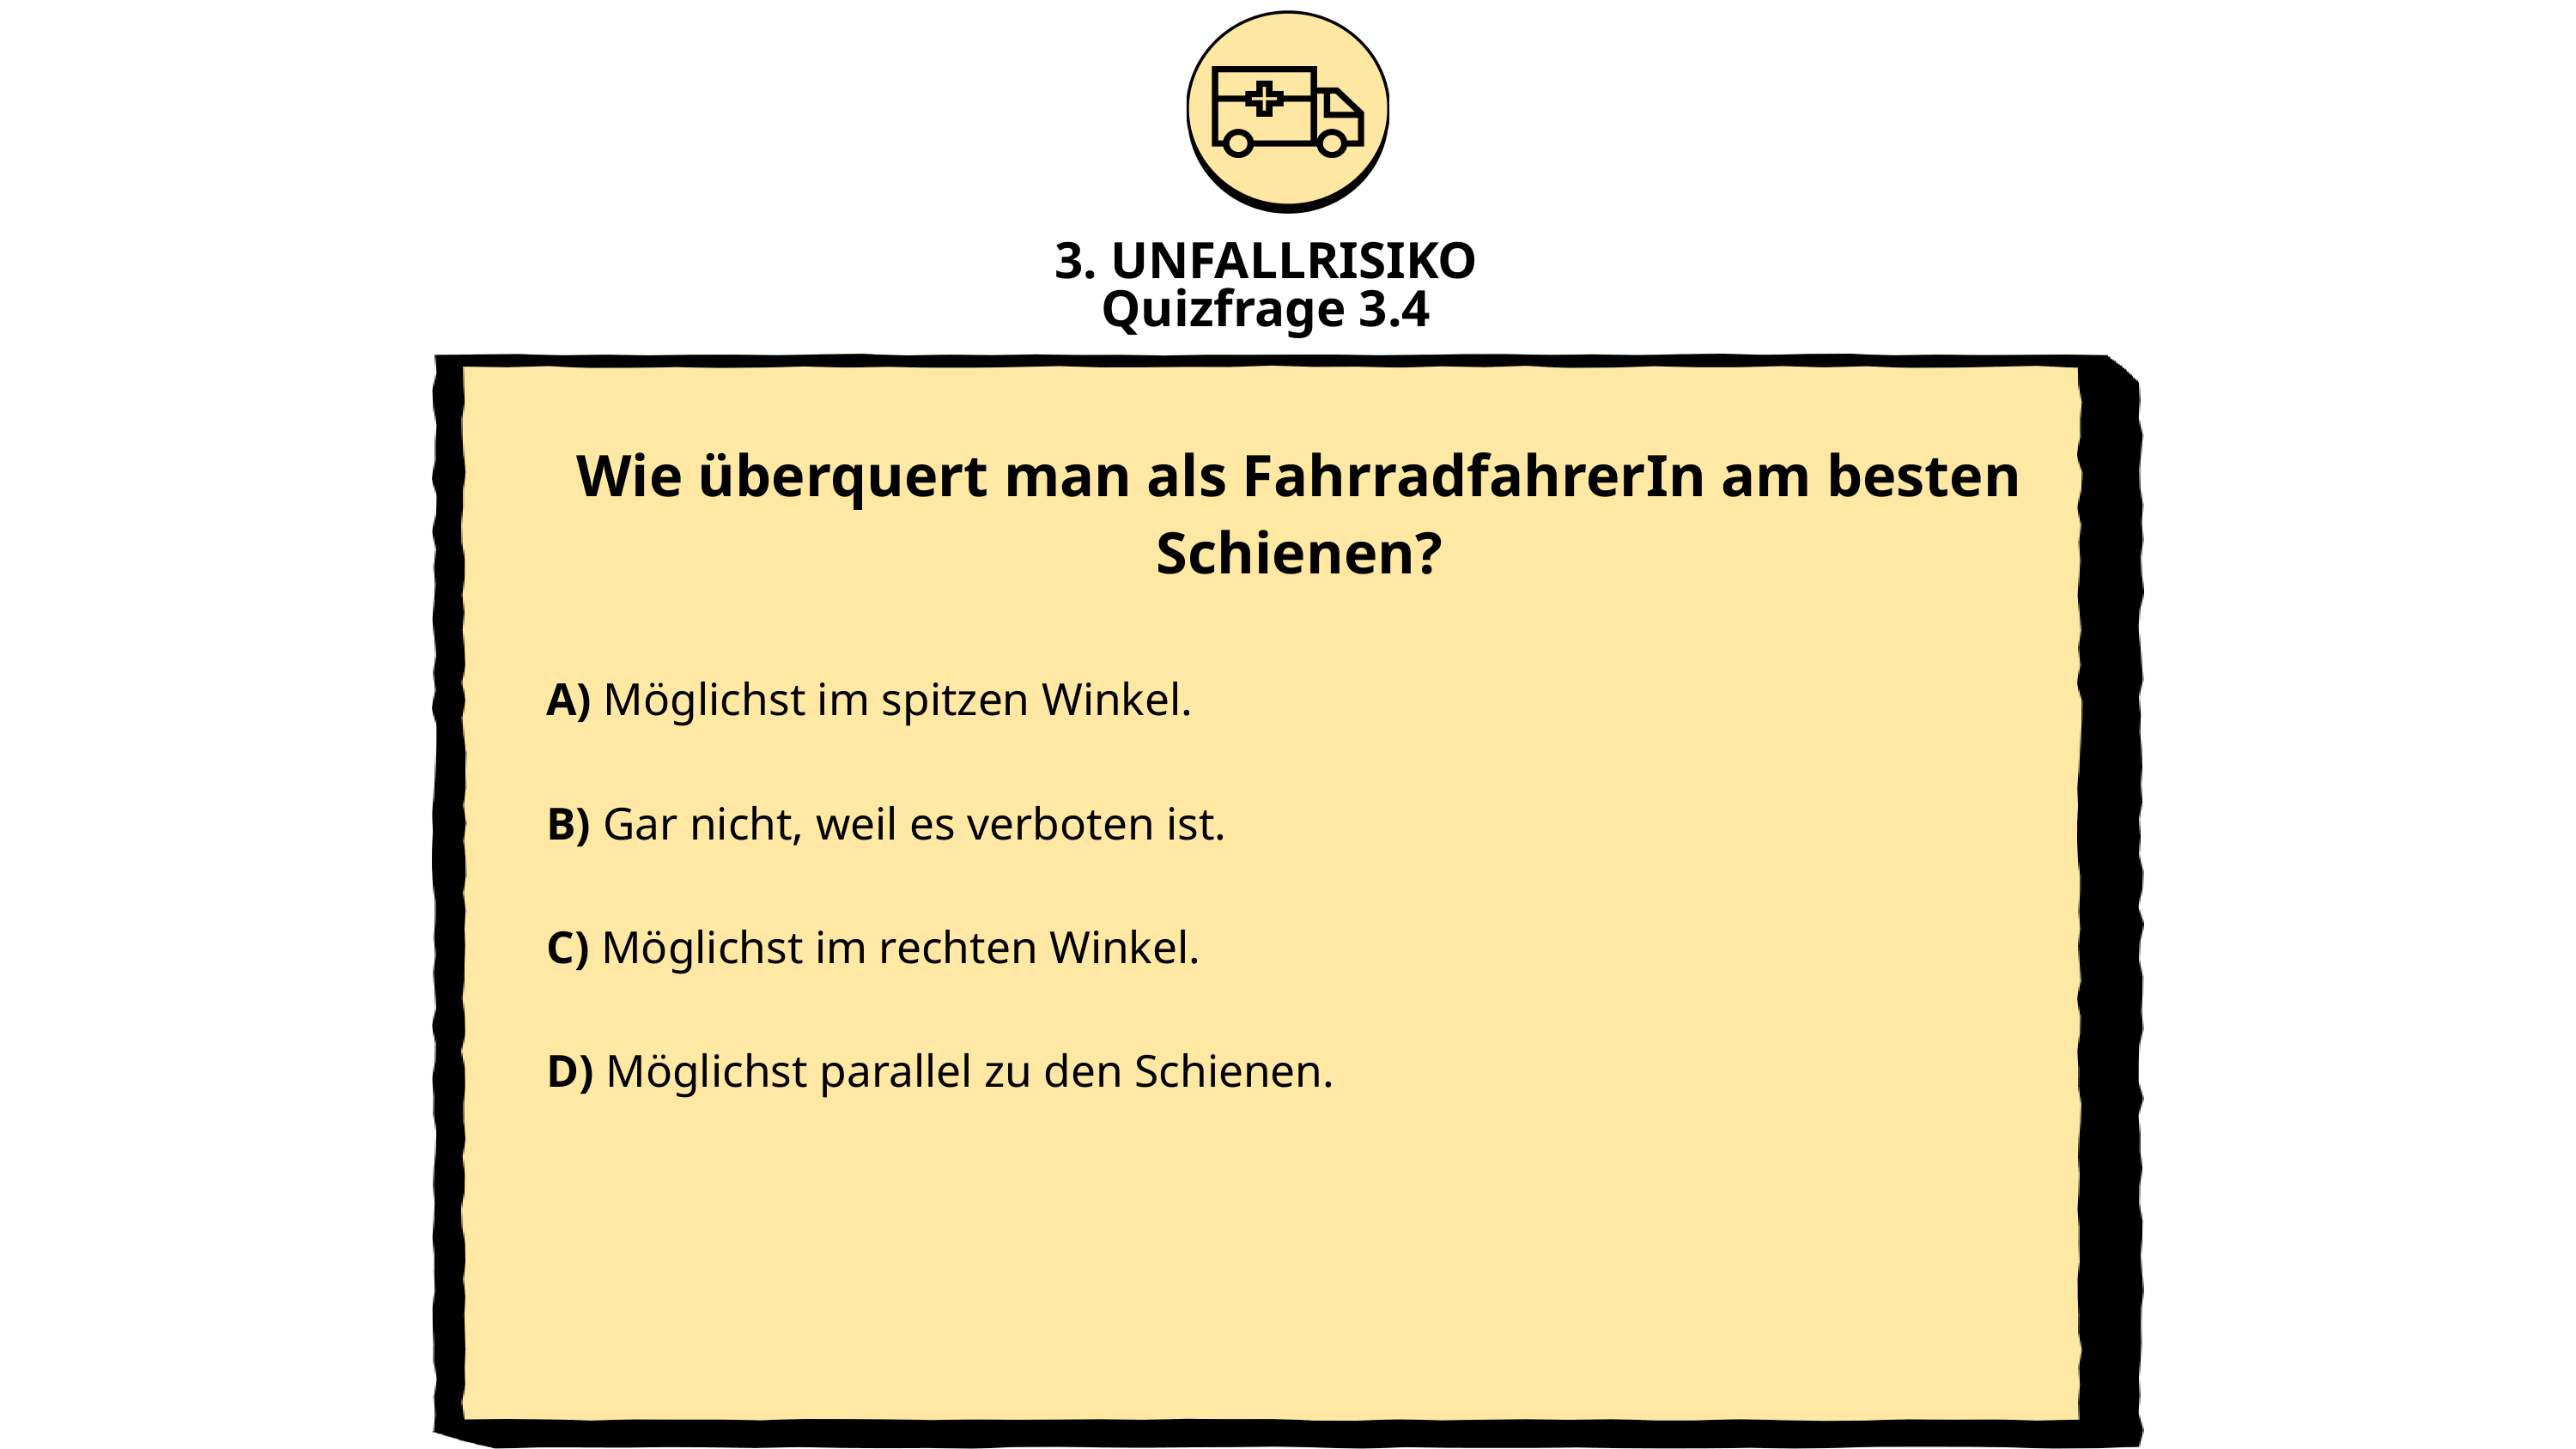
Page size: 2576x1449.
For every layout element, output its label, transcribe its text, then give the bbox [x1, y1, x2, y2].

text_box 3. UNFALLRISIKO Quizfrage 3.4 [927, 241, 1606, 336]
text_box [1186, 10, 1389, 214]
text_box [1212, 66, 1364, 158]
text_box [432, 353, 2144, 1449]
text_box Wie überquert man als FahrradfahrerIn am besten Schienen? A) Möglichst im spitzen Winkel. B) Gar nicht, weil es verboten ist. C) Möglichst im rechten Winkel. D) Möglichst parallel zu den Schienen. [482, 430, 2117, 1096]
